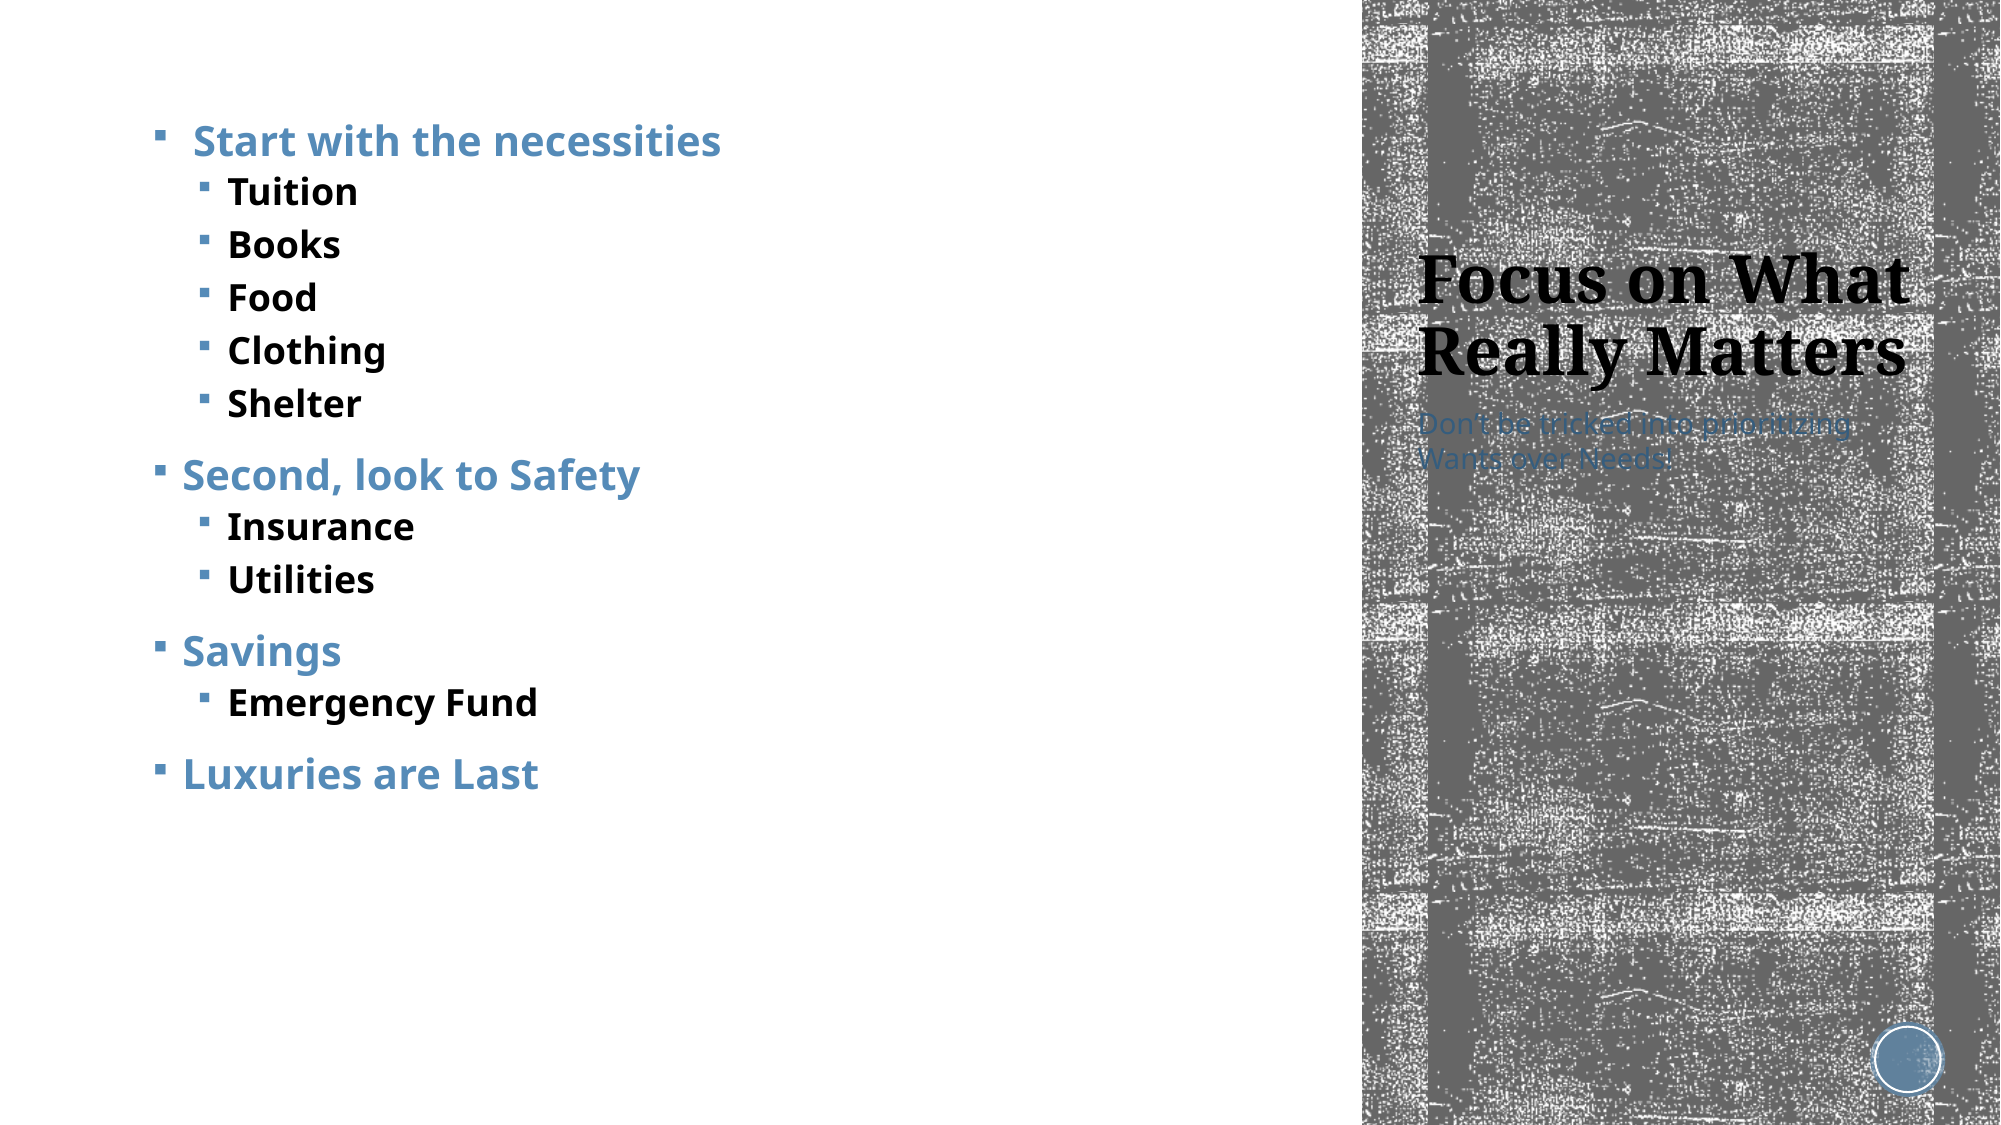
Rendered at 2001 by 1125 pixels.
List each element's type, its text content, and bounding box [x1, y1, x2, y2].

list Don’t be tricked into prioritizing Wants over Needs! [1402, 397, 1928, 938]
list Start with the necessities Tuition Books Food Clothing Shelter Second, look to Safety Insurance Utilities Savings Emergency Fund Luxuries are Last [137, 112, 1239, 936]
title Focus on What Really Matters [1402, 112, 1928, 397]
